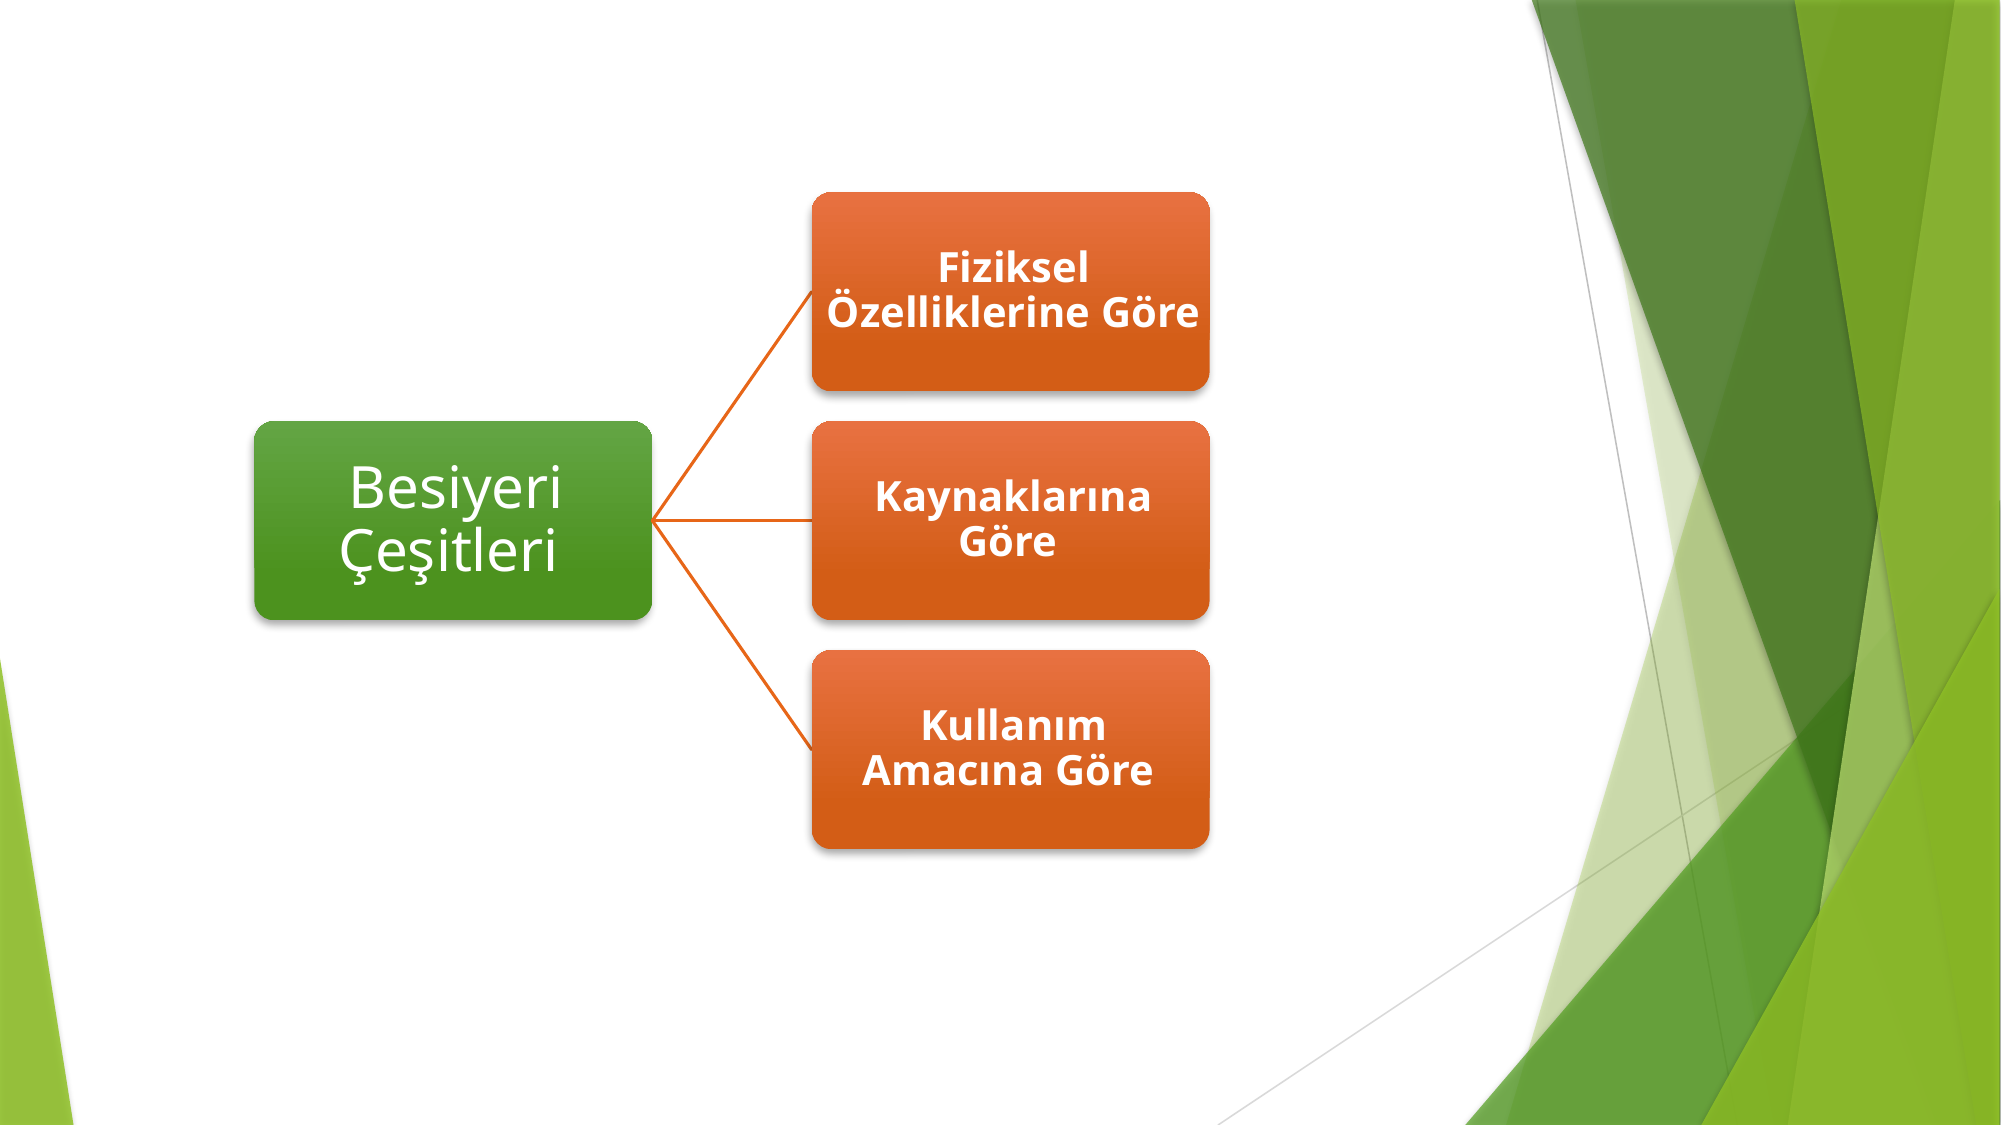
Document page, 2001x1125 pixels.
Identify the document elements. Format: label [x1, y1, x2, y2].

list [210, 191, 1253, 850]
